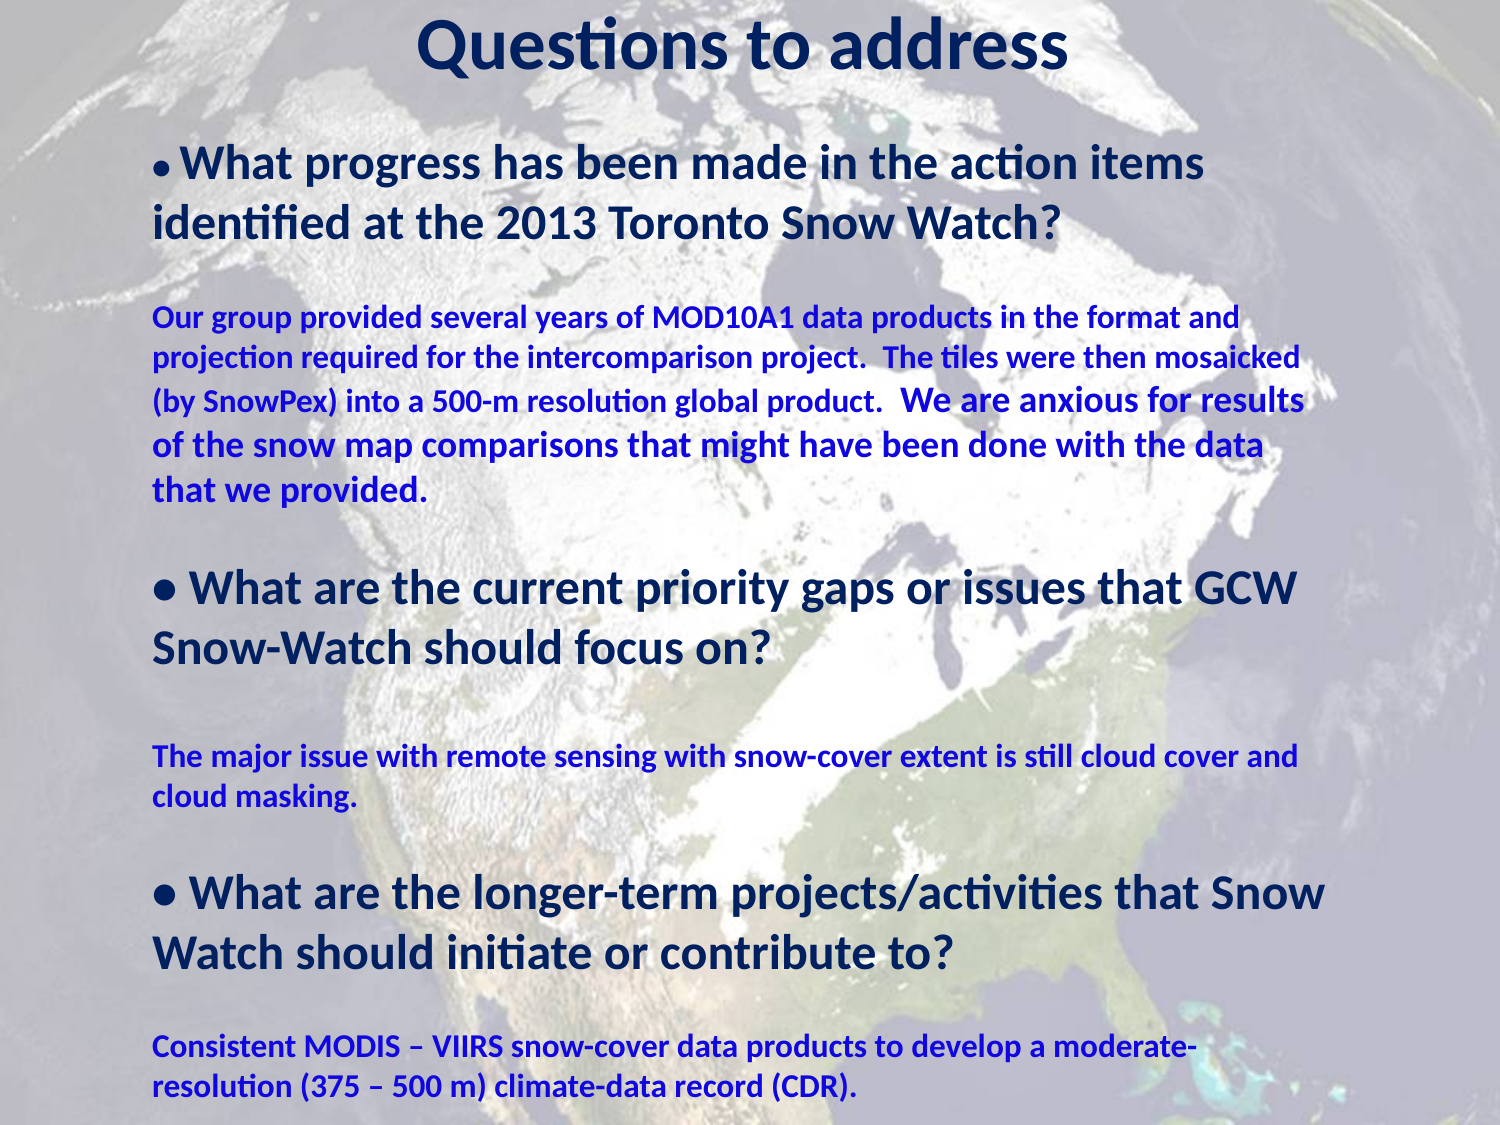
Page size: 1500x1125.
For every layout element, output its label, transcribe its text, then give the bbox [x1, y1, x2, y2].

text_box Questions to address • What progress has been made in the action items identified at the 2013 Toronto Snow Watch? Our group provided several years of MOD10A1 data products in the format and projection required for the intercomparison project. The tiles were then mosaicked (by SnowPex) into a 500-m resolution global product. We are anxious for results of the snow map comparisons that might have been done with the data that we provided. • What are the current priority gaps or issues that GCW Snow-Watch should focus on? The major issue with remote sensing with snow-cover extent is still cloud cover and cloud masking. • What are the longer-term projects/activities that Snow Watch should initiate or contribute to? Consistent MODIS – VIIRS snow-cover data products to develop a moderate-resolution (375 – 500 m) climate-data record (CDR). [137, 0, 1350, 1112]
picture [0, 0, 1500, 1125]
